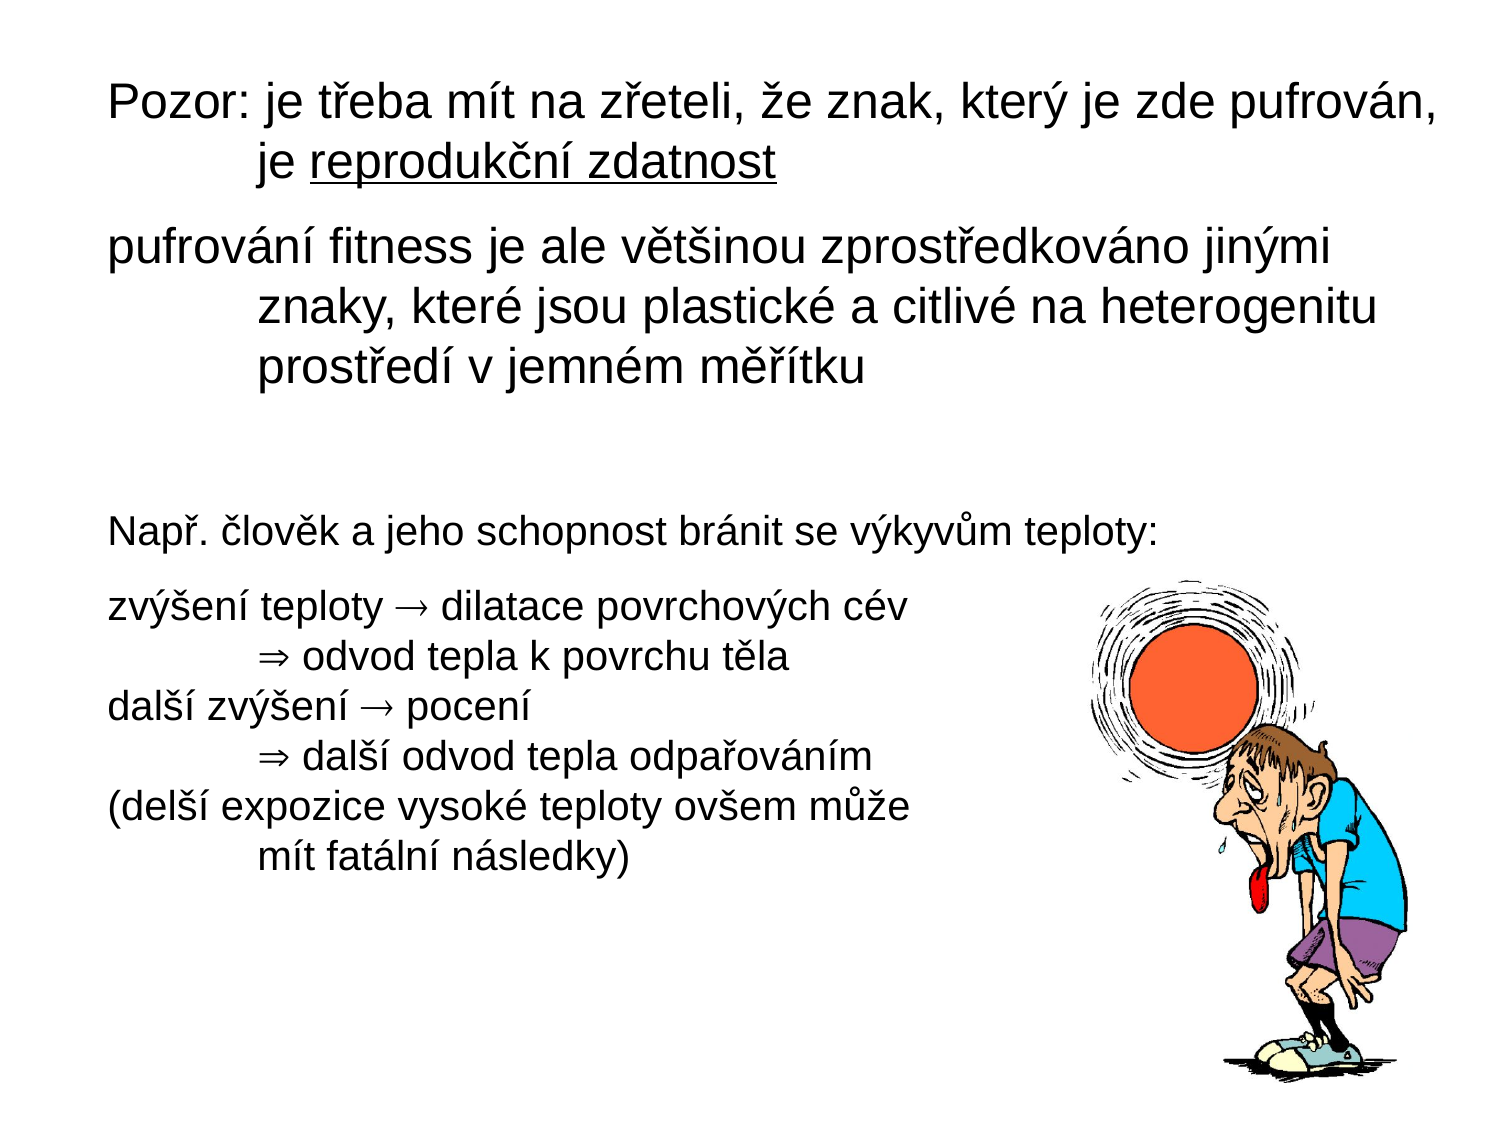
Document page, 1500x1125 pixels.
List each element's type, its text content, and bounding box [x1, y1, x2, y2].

picture [1086, 572, 1413, 1084]
text_box Pozor: je třeba mít na zřeteli, že znak, který je zde pufrován, je reprodukční zdatnost pufrování fitness je ale většinou zprostředkováno jinými znaky, které jsou plastické a citlivé na heterogenitu prostředí v jemném měřítku Např. člověk a jeho schopnost bránit se výkyvům teploty: zvýšení teploty  dilatace povrchových cév  odvod tepla k povrchu těla další zvýšení  pocení  další odvod tepla odpařováním (delší expozice vysoké teploty ovšem může mít fatální následky) [92, 61, 1455, 887]
